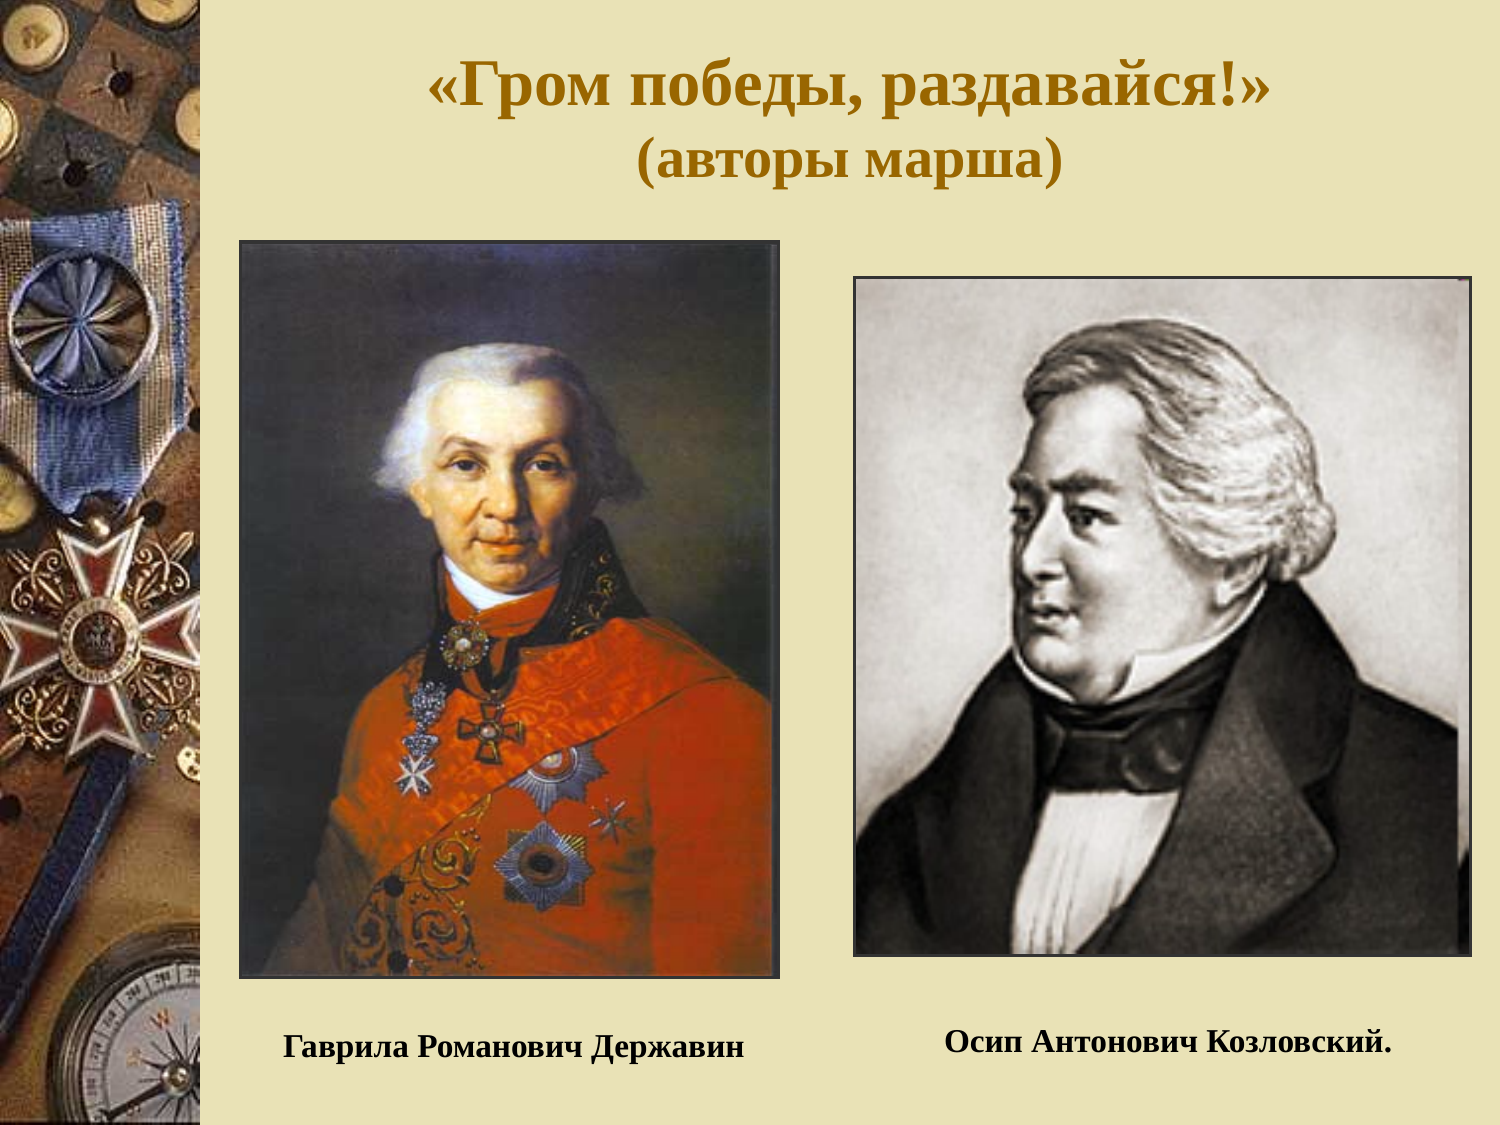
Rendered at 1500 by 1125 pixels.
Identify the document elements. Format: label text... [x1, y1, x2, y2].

picture [0, 0, 200, 1125]
text_box Гаврила Романович Державин [268, 999, 773, 1075]
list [241, 243, 778, 976]
title «Гром победы, раздавайся!» (авторы марша) [229, 42, 1471, 185]
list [855, 278, 1469, 955]
text_box Осип Антонович Козловский. [929, 1011, 1408, 1067]
